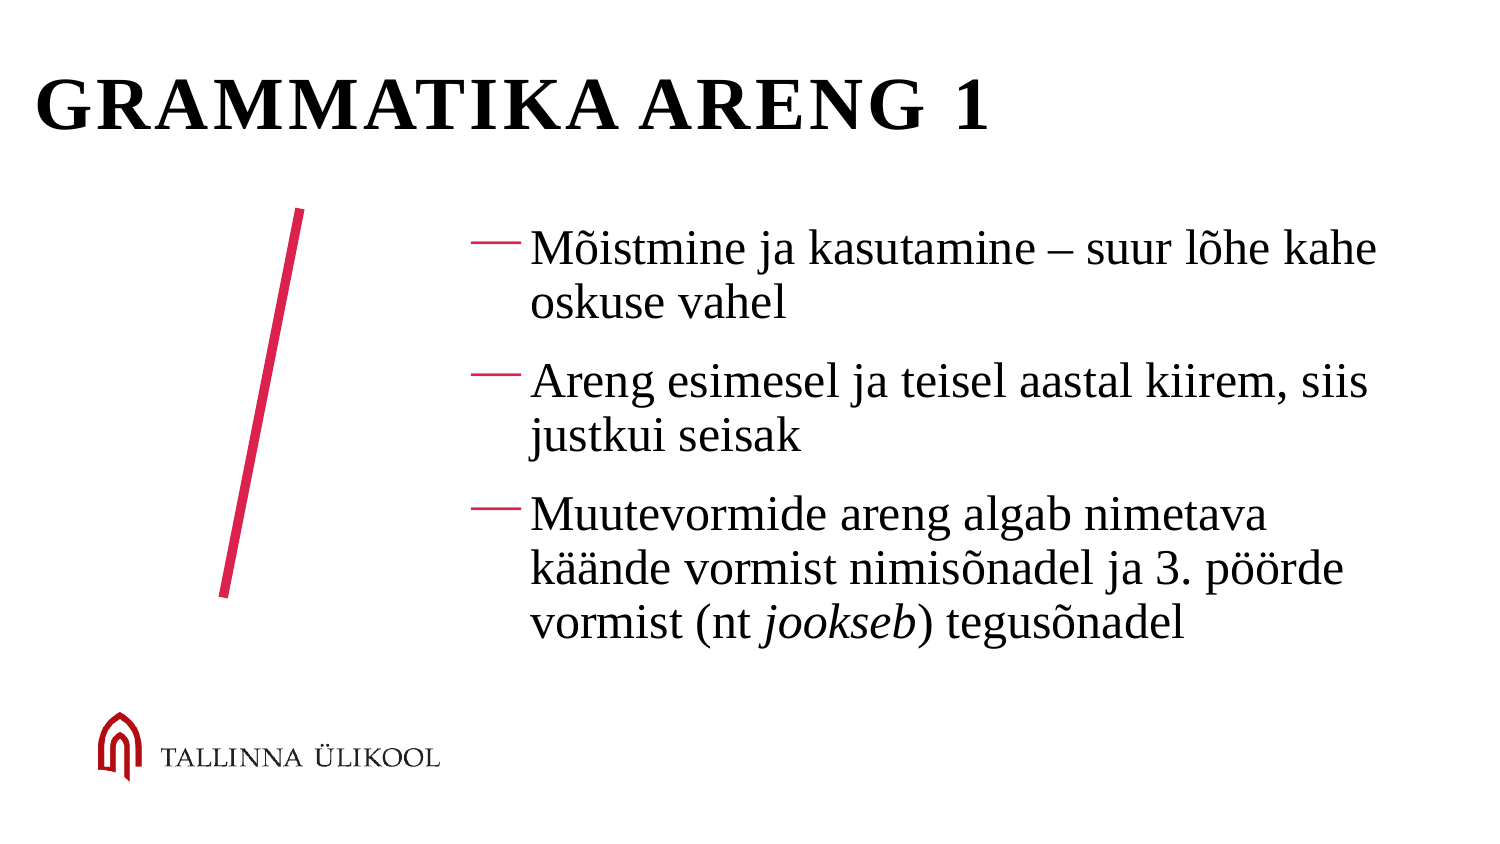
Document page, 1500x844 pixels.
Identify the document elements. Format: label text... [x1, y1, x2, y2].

list Mõistmine ja kasutamine – suur lõhe kahe oskuse vahel Areng esimesel ja teisel aastal kiirem, siis justkui seisak Muutevormide areng algab nimetava käände vormist nimisõnadel ja 3. pöörde vormist (nt jookseb) tegusõnadel [456, 214, 1419, 831]
title Grammatika areng 1 [19, 16, 1014, 214]
picture [98, 711, 440, 782]
